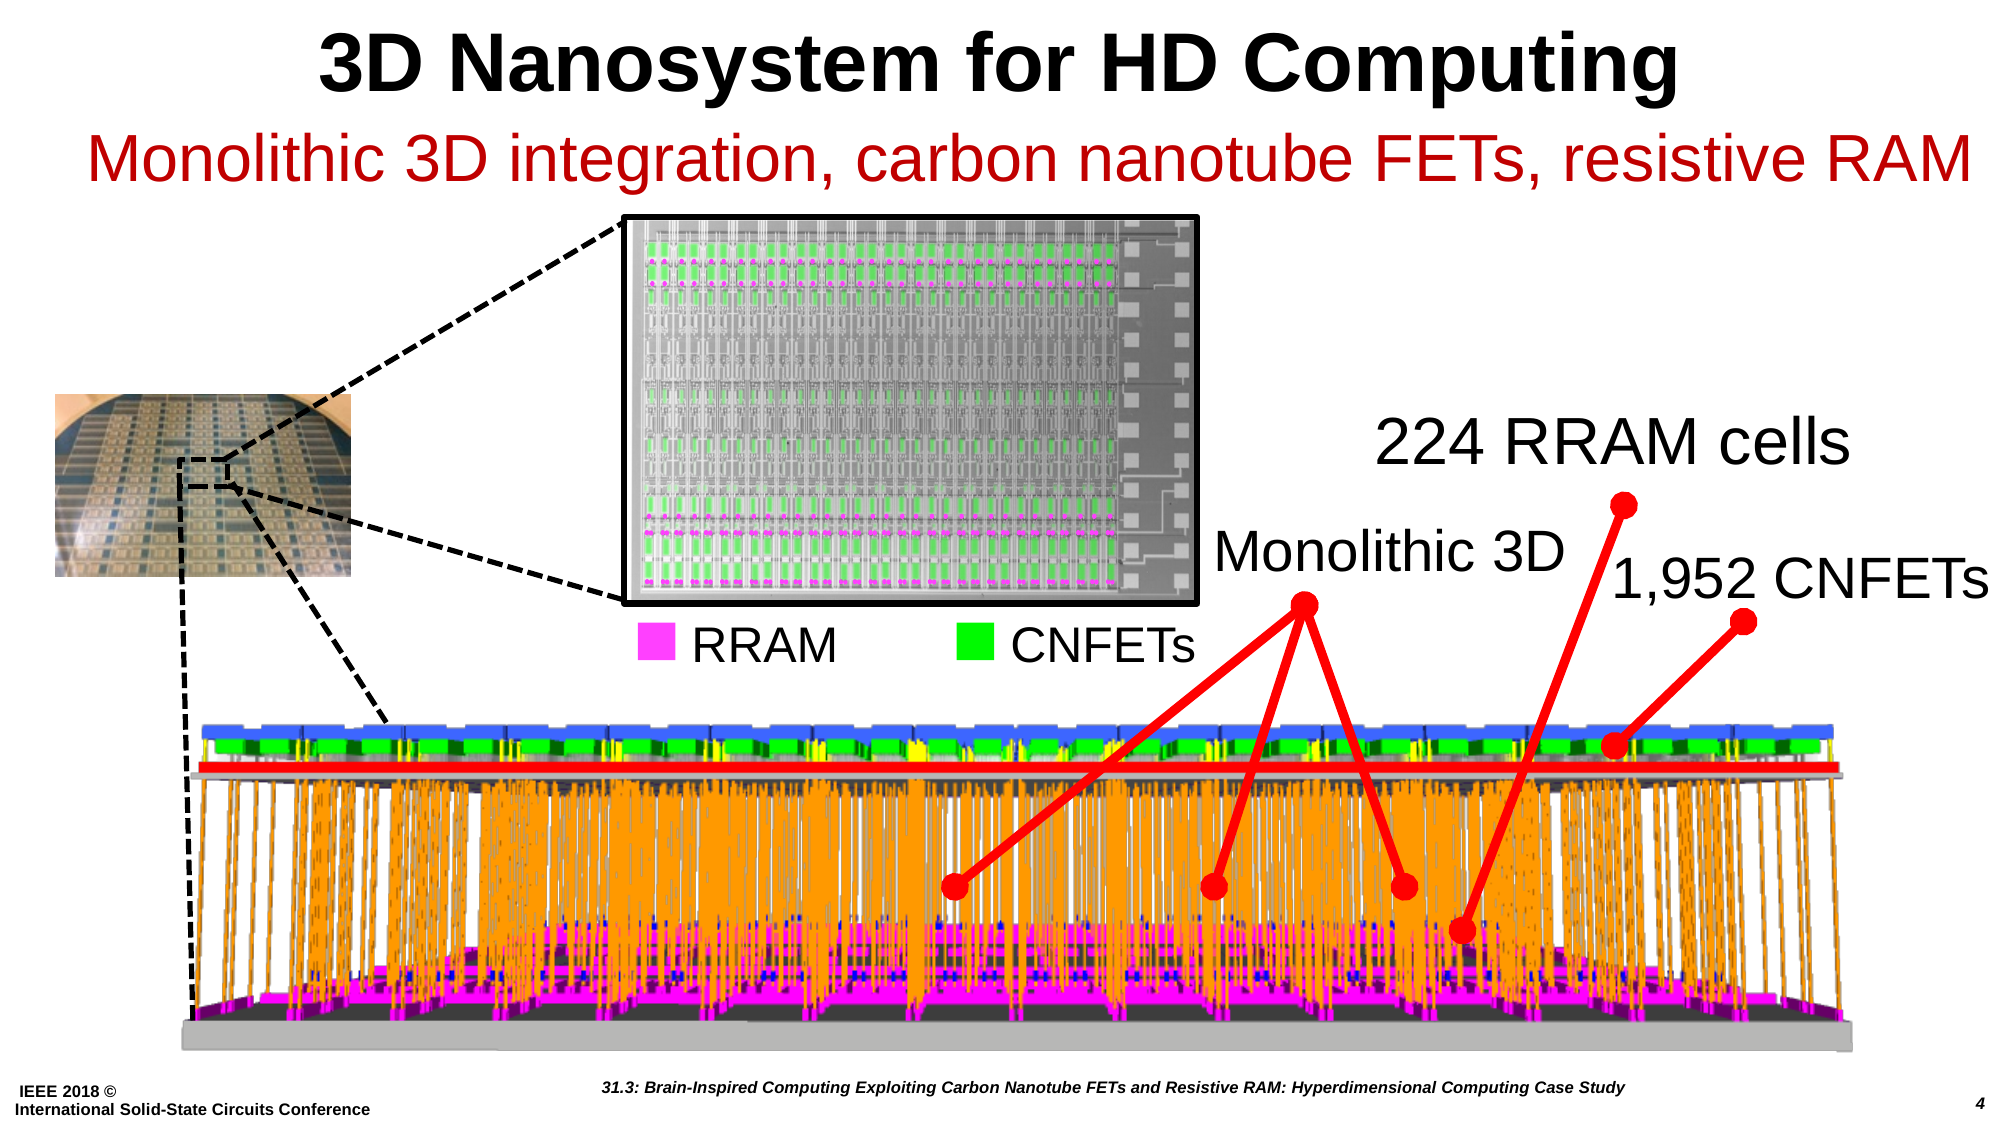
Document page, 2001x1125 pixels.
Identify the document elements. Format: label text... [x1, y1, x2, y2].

text_box Monolithic 3D integration, carbon nanotube FETs, resistive RAM [55, 107, 2000, 191]
picture [0, 191, 2000, 1125]
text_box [1629, 621, 1744, 747]
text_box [626, 220, 1195, 601]
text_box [1305, 605, 1405, 888]
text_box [55, 220, 628, 1021]
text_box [1462, 505, 1625, 931]
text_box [954, 605, 1305, 888]
title 3D Nanosystem for HD Computing [0, 1, 2000, 189]
